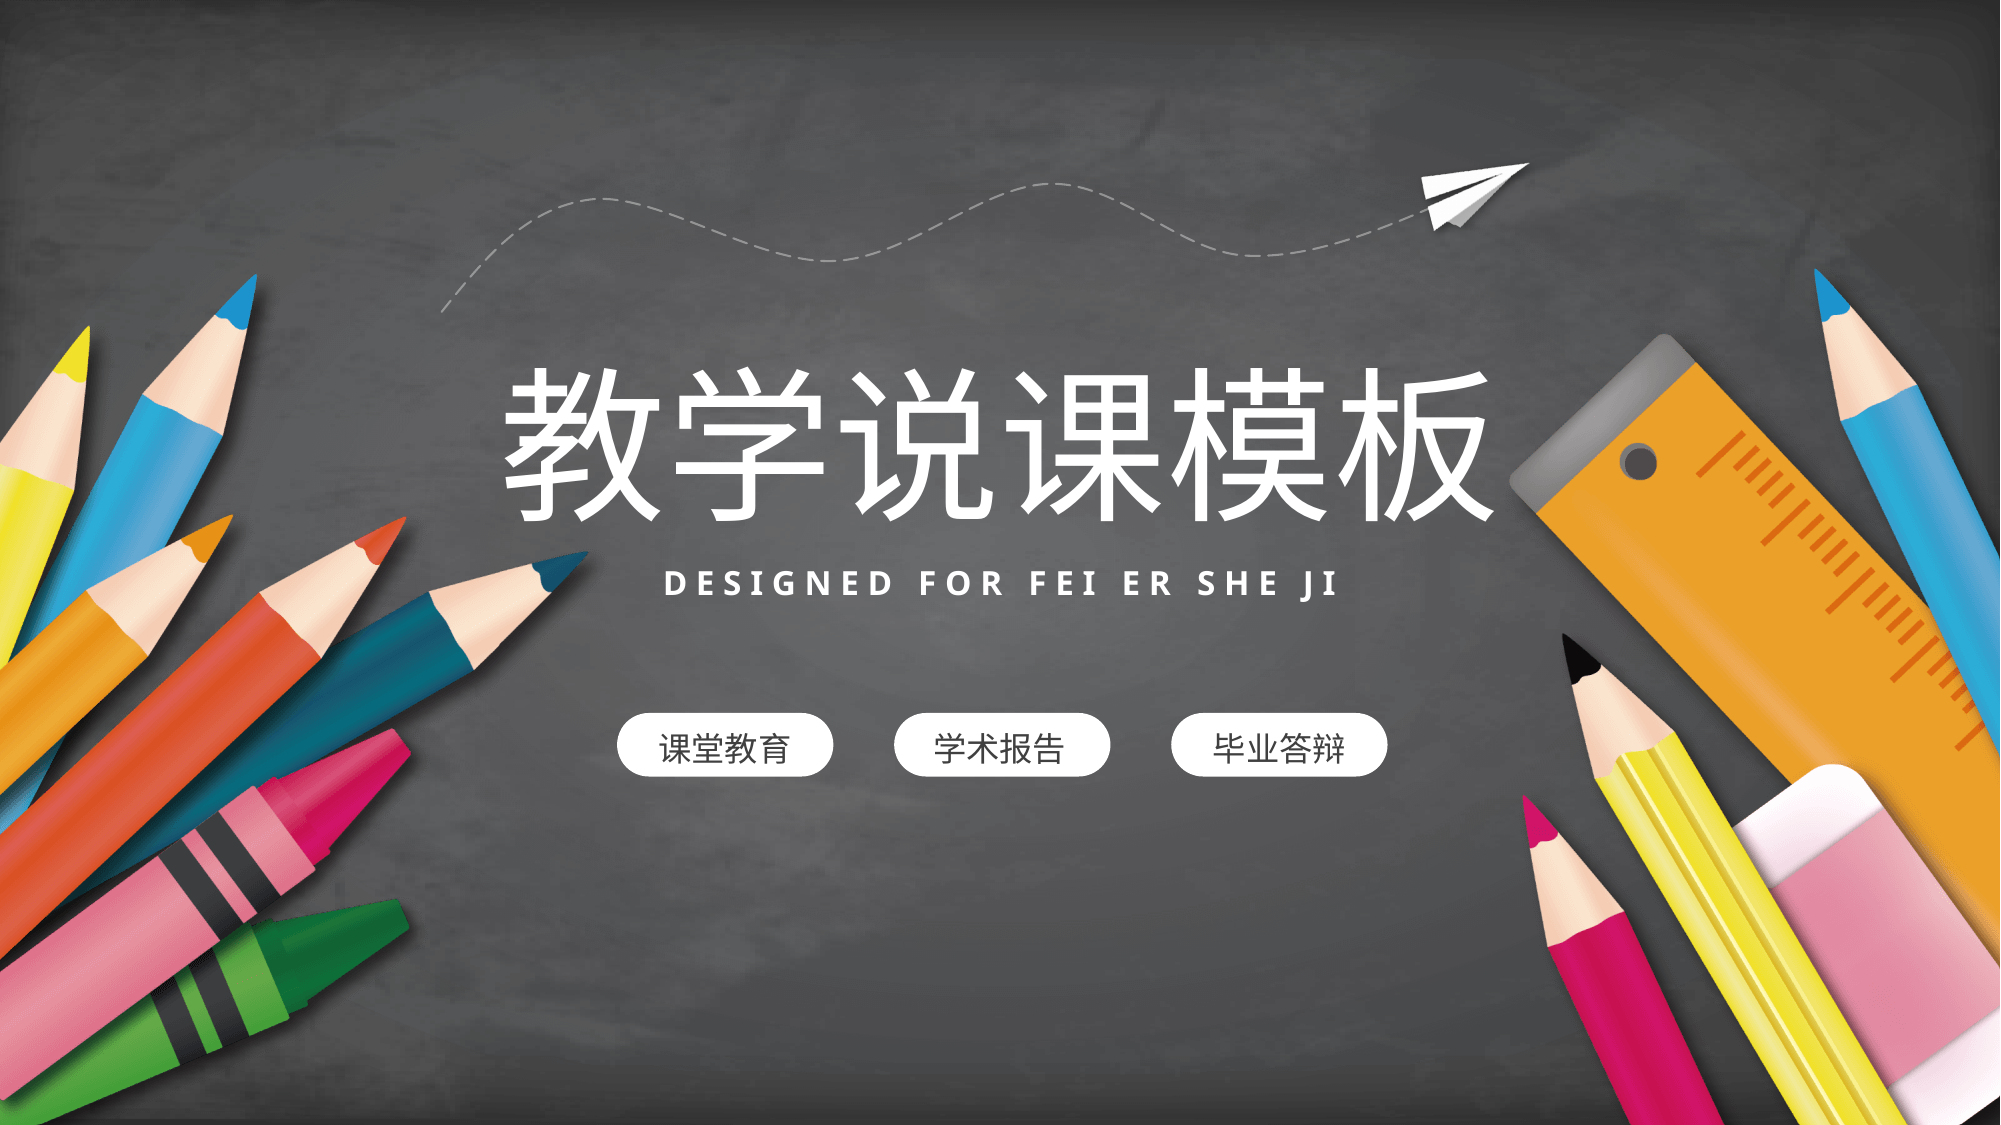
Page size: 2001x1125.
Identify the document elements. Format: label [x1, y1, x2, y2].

text_box [441, 132, 1509, 312]
text_box [894, 712, 1111, 777]
text_box [617, 712, 834, 777]
picture [0, 0, 2000, 1125]
text_box [1171, 712, 1388, 777]
